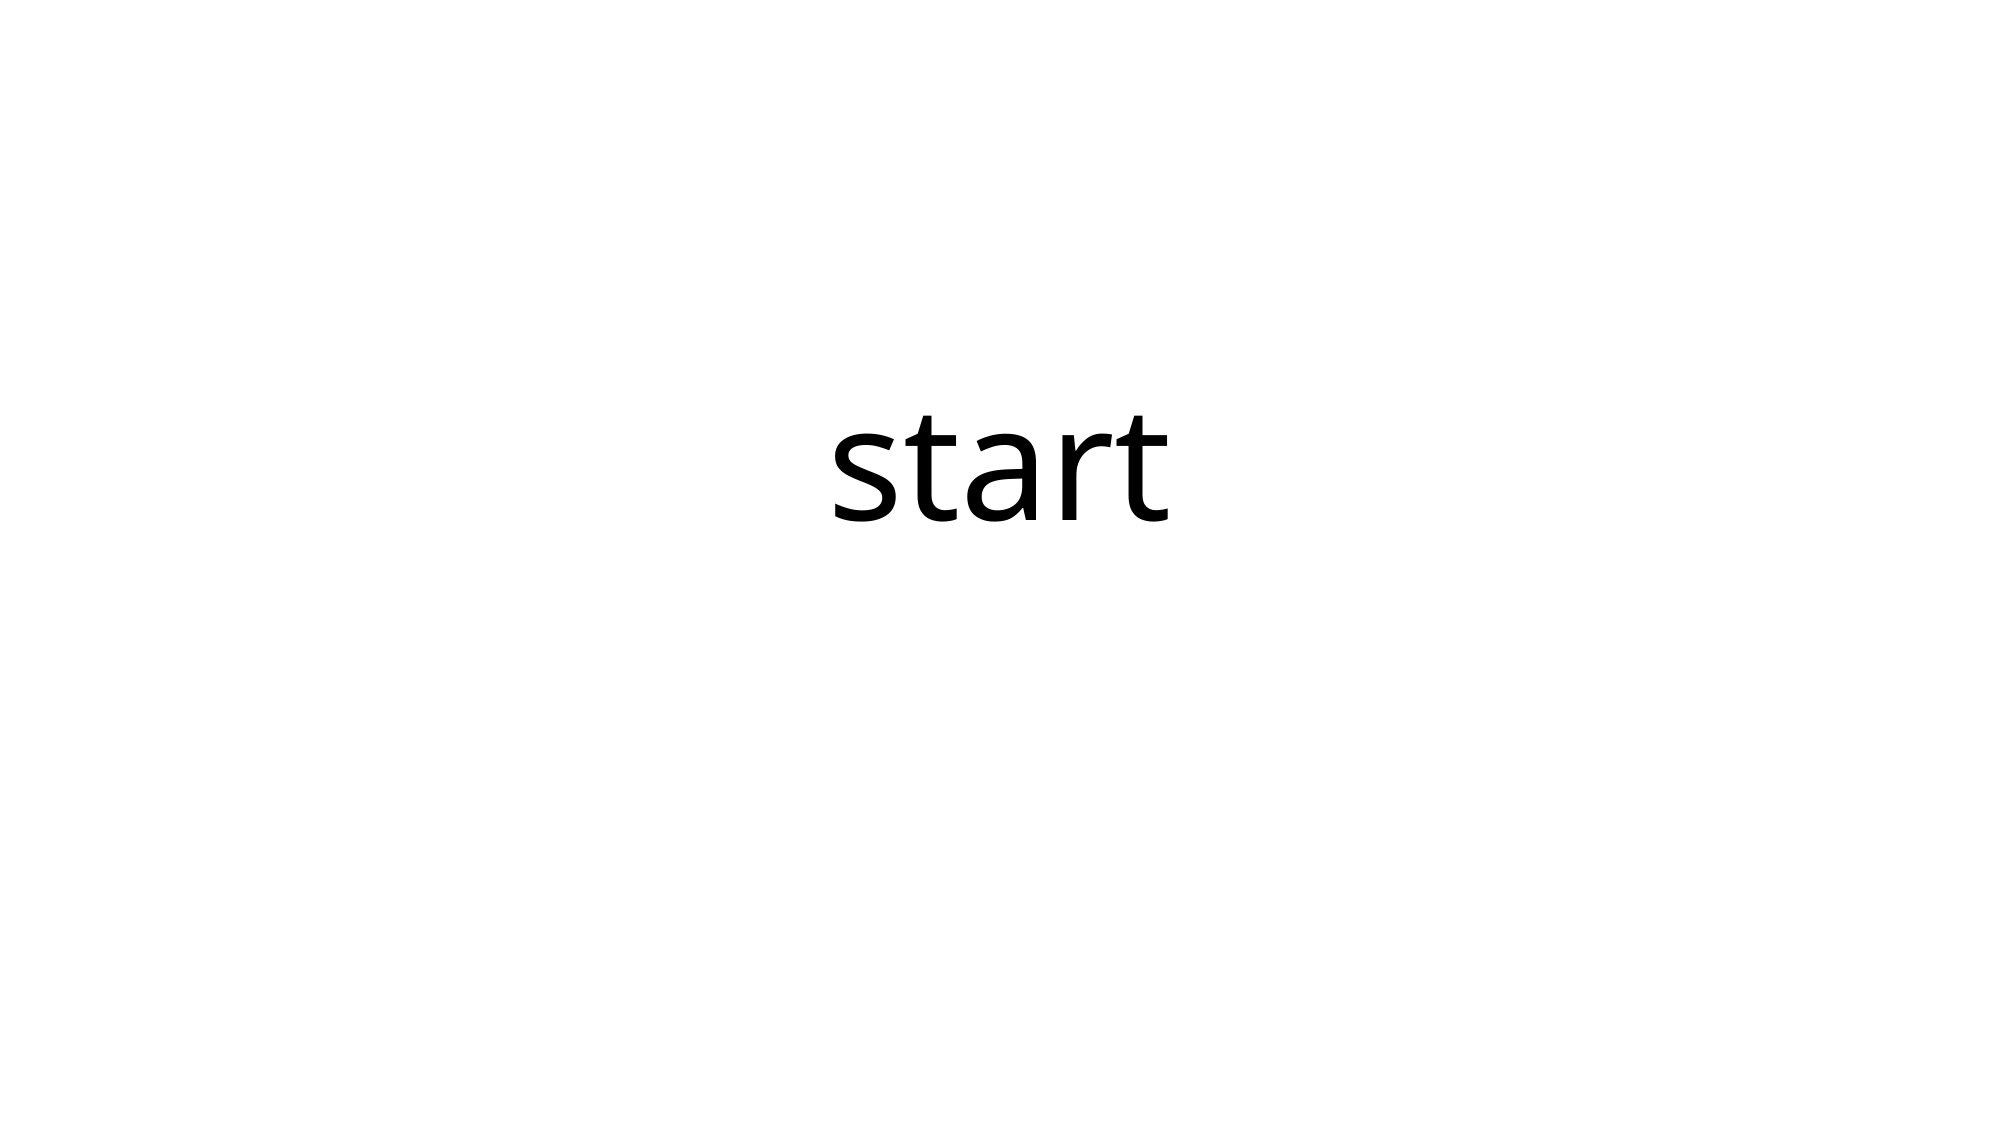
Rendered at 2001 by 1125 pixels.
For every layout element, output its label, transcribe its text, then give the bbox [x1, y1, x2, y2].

title start [362, 375, 1638, 563]
